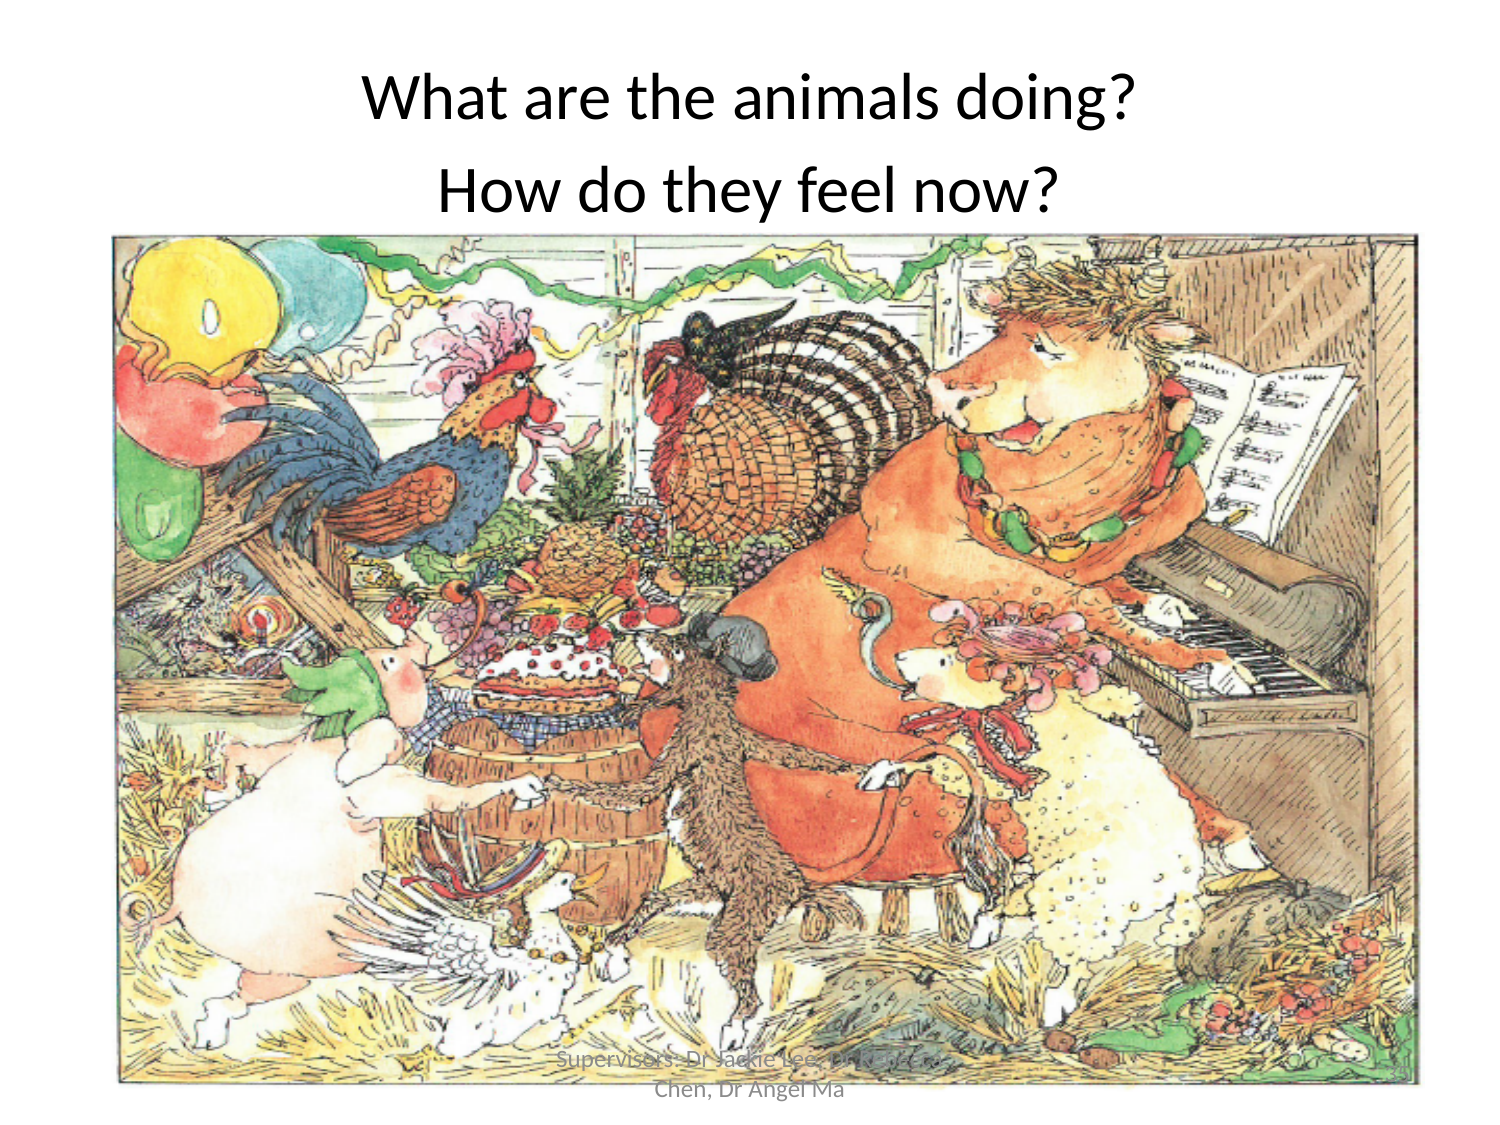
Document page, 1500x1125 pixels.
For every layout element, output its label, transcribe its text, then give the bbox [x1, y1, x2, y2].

picture [111, 232, 1426, 1092]
list What are the animals doing? How do they feel now? [75, 45, 1425, 788]
